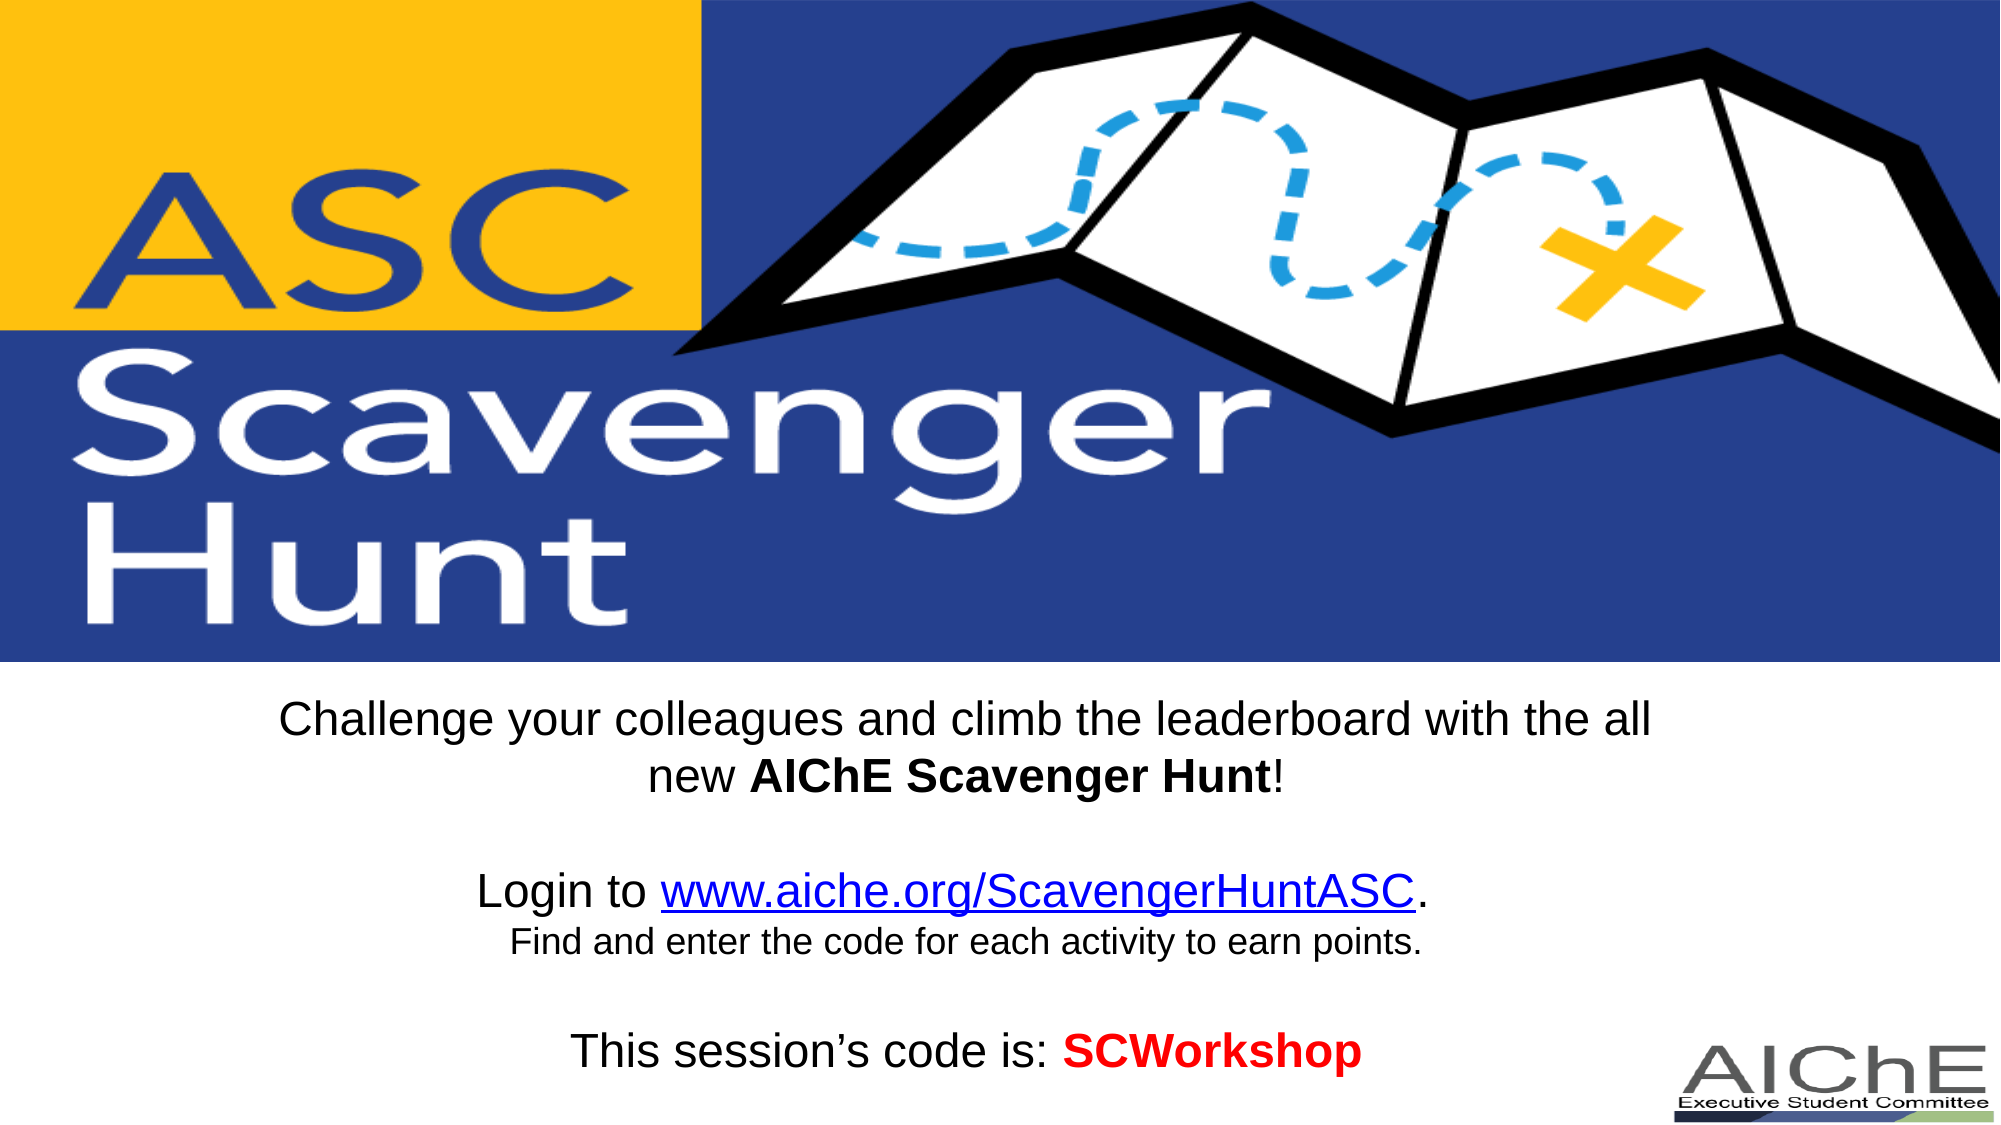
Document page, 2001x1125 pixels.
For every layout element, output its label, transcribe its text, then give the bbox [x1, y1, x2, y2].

text_box Challenge your colleagues and climb the leaderboard with the all new AIChE Scavenger Hunt! Login to www.aiche.org/ScavengerHuntASC. Find and enter the code for each activity to earn points. This session’s code is: SCWorkshop [216, 680, 1717, 1085]
picture [1667, 1036, 2000, 1125]
picture [0, 0, 2000, 662]
